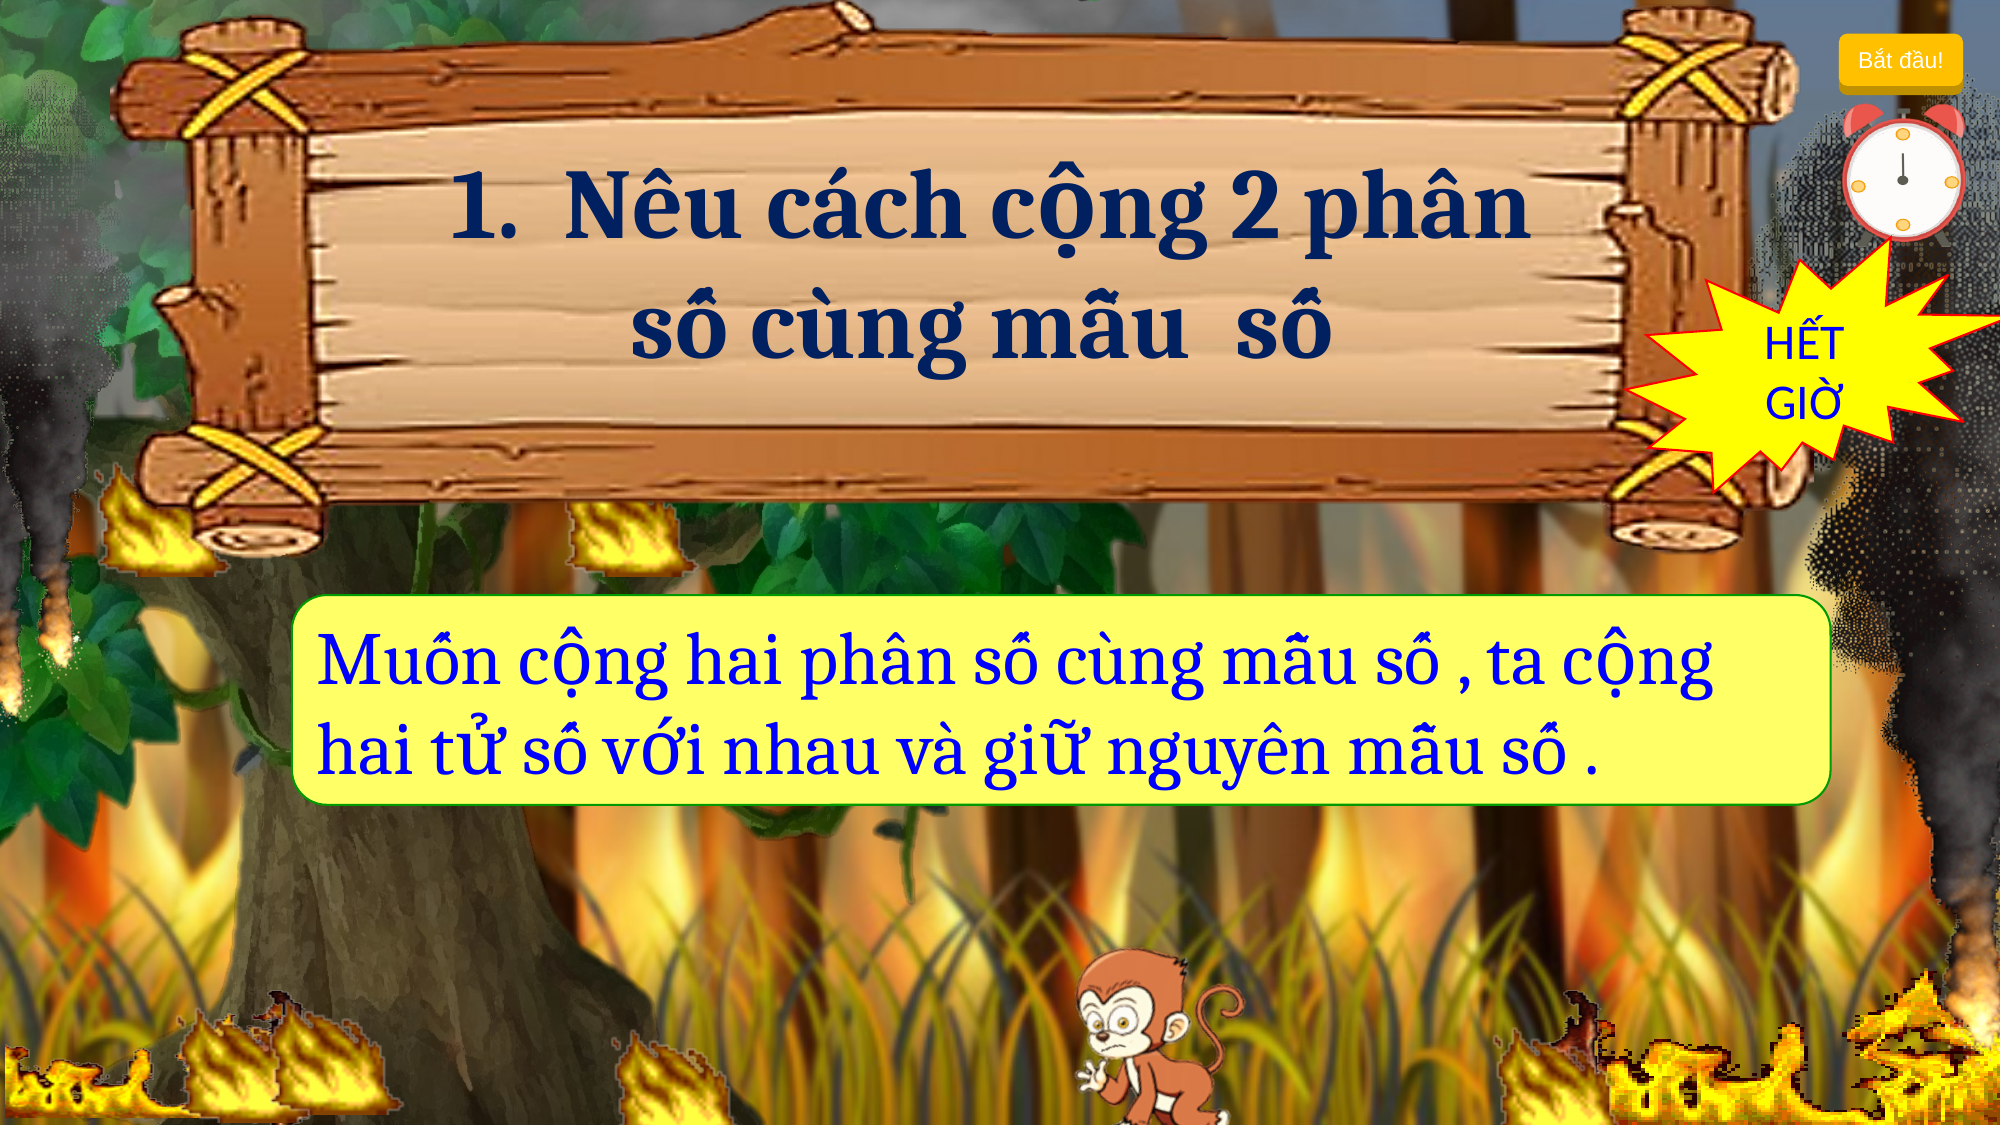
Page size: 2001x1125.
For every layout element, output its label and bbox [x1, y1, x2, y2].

text_box [1850, 180, 1866, 193]
text_box [1838, 33, 1964, 96]
text_box [1895, 218, 1911, 232]
text_box [1944, 176, 1960, 189]
picture [0, 0, 2000, 1125]
text_box [1895, 127, 1911, 141]
